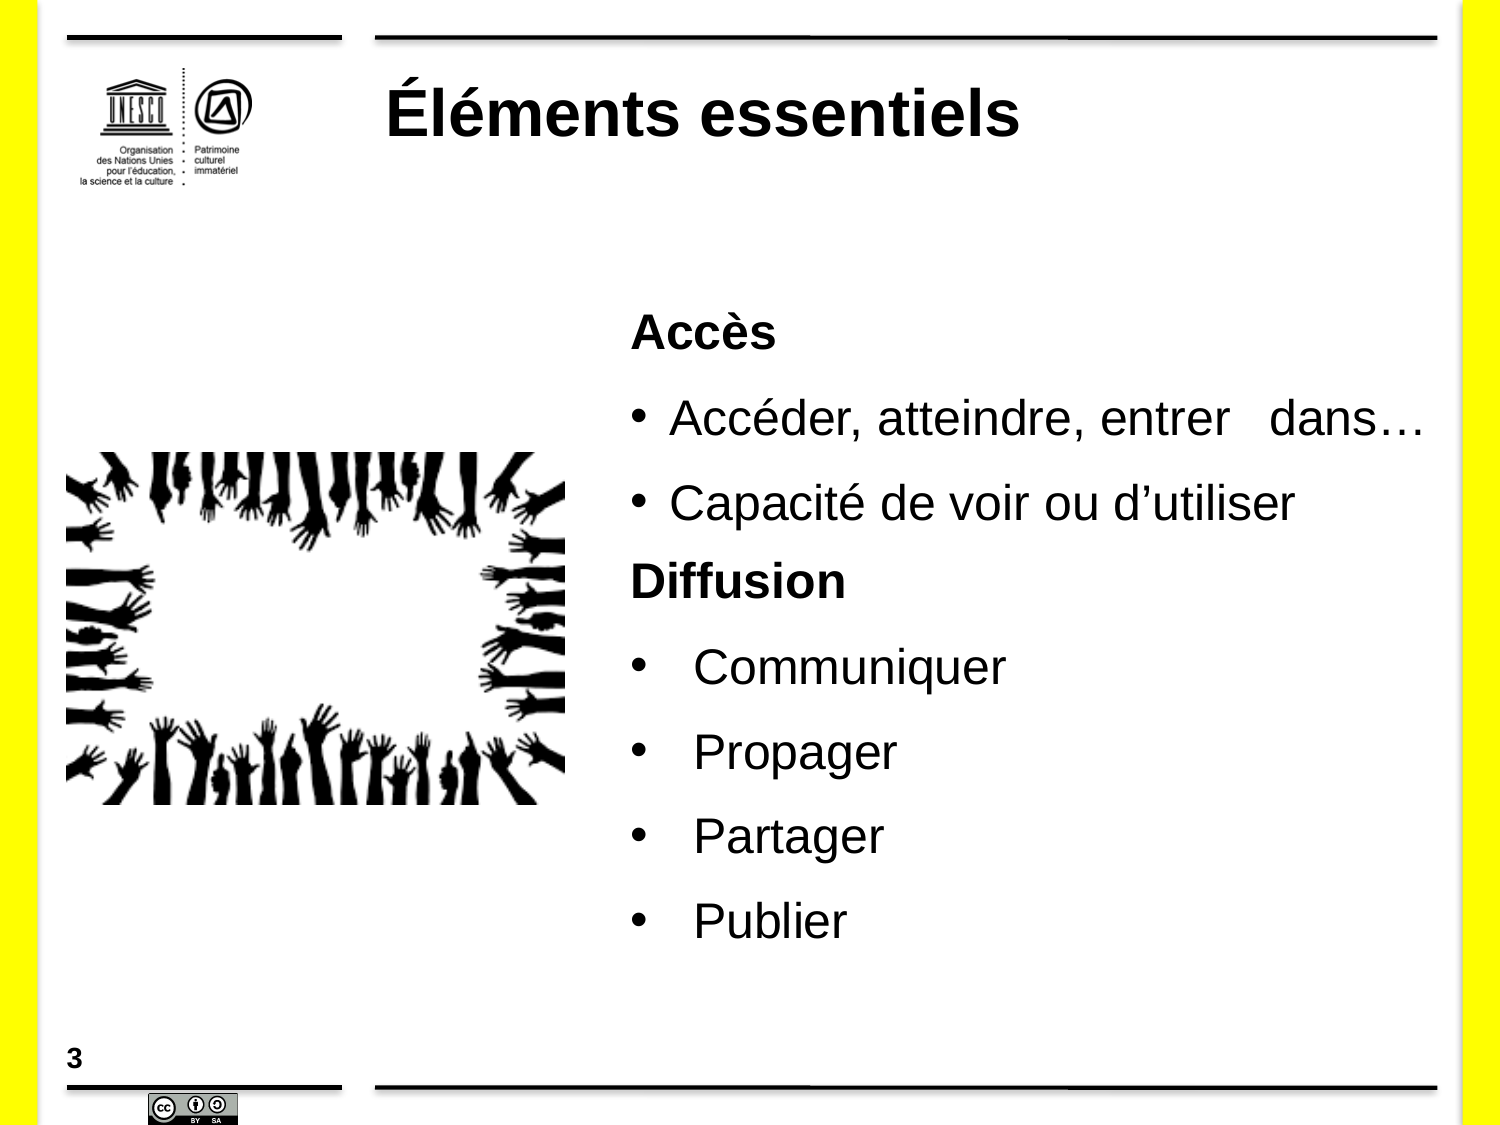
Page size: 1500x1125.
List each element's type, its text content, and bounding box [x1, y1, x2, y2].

picture [148, 1093, 238, 1125]
picture [80, 68, 252, 190]
picture [66, 451, 566, 805]
list Accès Accéder, atteindre, entrer dans… Capacité de voir ou d’utiliser Diffusion Communiquer Propager Partager Publier [629, 306, 1437, 1040]
title Éléments essentiels [385, 70, 1500, 232]
